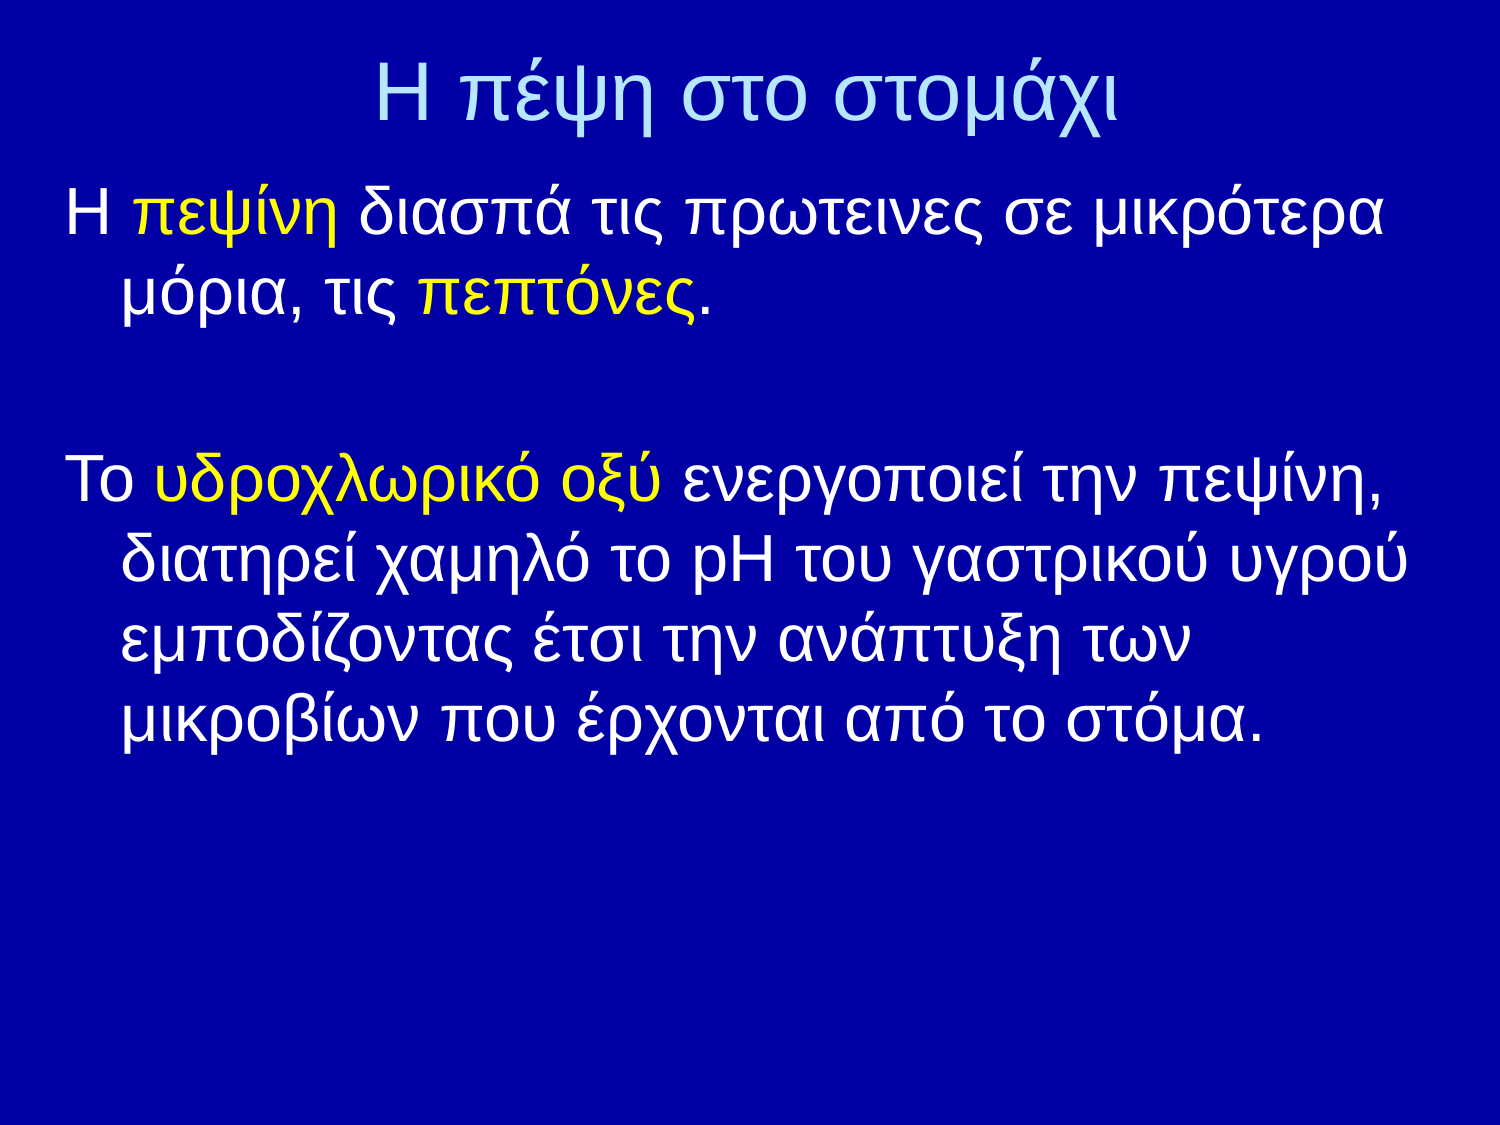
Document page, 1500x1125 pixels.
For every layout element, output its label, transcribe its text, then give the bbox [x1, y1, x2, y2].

list Η πεψίνη διασπά τις πρωτεινες σε μικρότερα μόρια, τις πεπτόνες. Το υδροχλωρικό οξύ ενεργοποιεί την πεψίνη, διατηρεί χαμηλό το pΗ του γαστρικού υγρού εμποδίζοντας έτσι την ανάπτυξη των μικροβίων που έρχονται από το στόμα. [49, 160, 1451, 1001]
title Η πέψη στο στομάχι [49, 37, 1446, 138]
